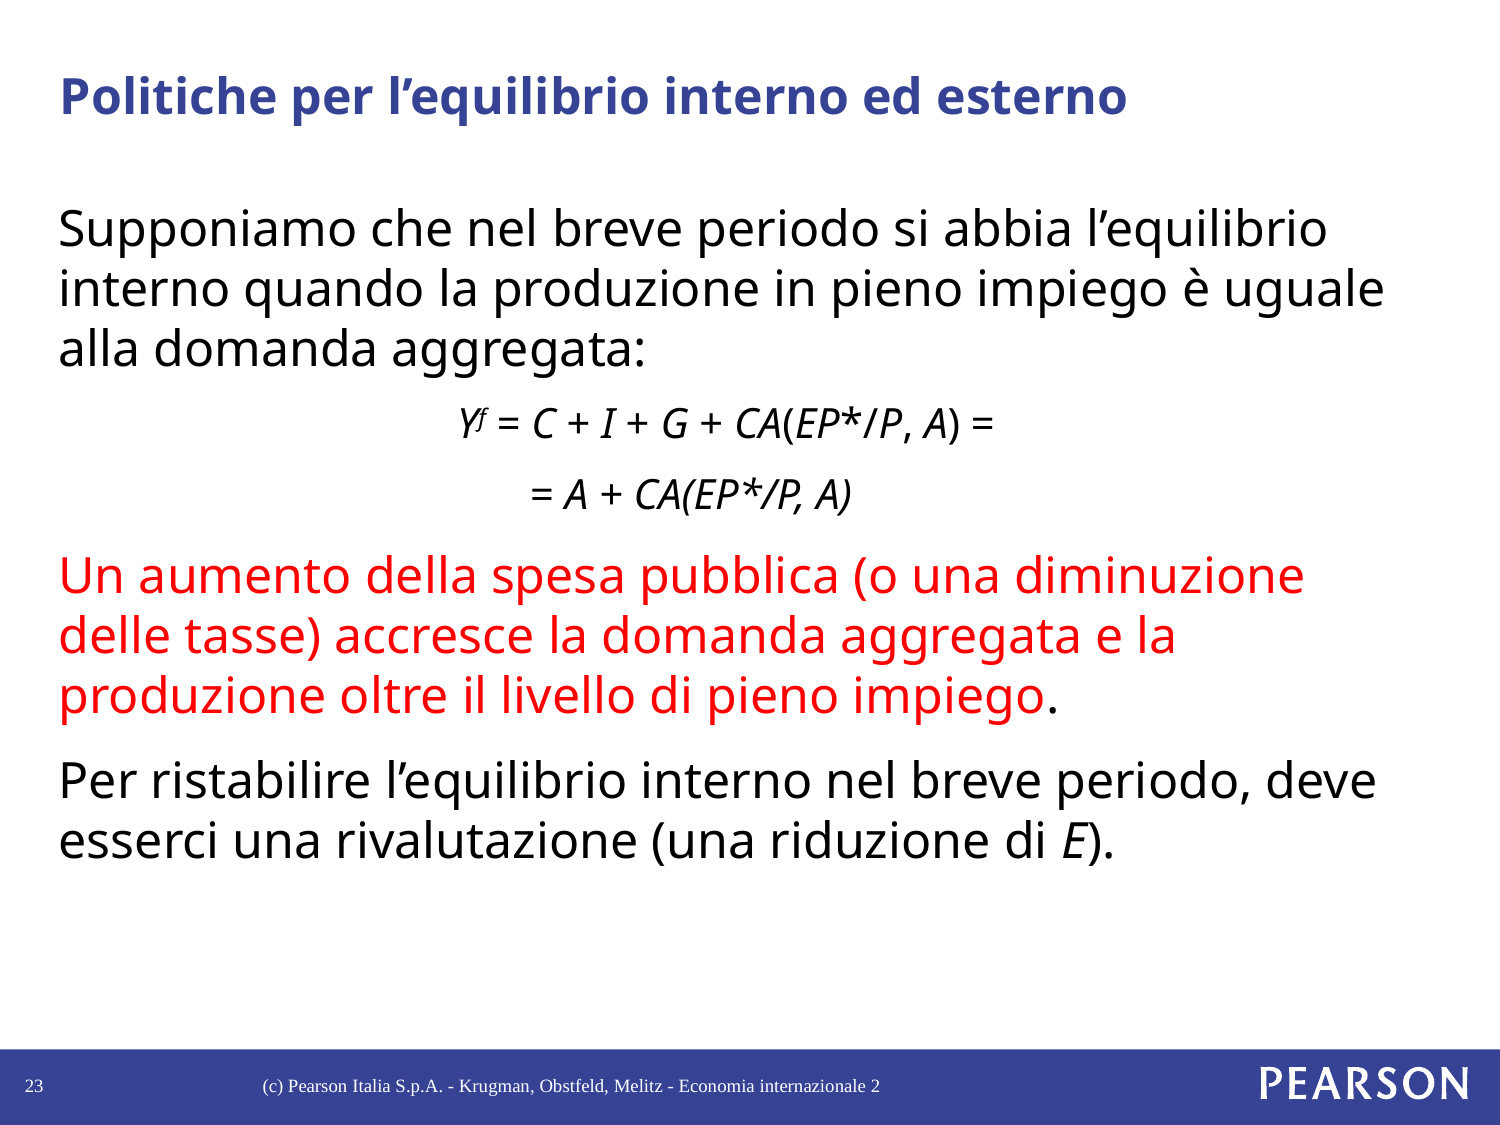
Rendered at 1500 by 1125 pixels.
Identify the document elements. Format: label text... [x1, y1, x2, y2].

slide_number 23 [24, 1073, 80, 1104]
title Politiche per l’equilibrio interno ed esterno [59, 64, 1410, 149]
footer (c) Pearson Italia S.p.A. - Krugman, Obstfeld, Melitz - Economia internazionale 2 [80, 1073, 881, 1104]
list Supponiamo che nel breve periodo si abbia l’equilibrio interno quando la produzione in pieno impiego è uguale alla domanda aggregata: Yf = C + I + G + CA(EP*/P, A) = = A + CA(EP*/P, A) Un aumento della spesa pubblica (o una diminuzione delle tasse) accresce la domanda aggregata e la produzione oltre il livello di pieno impiego. Per ristabilire l’equilibrio interno nel breve periodo, deve esserci una rivalutazione (una riduzione di E). [58, 196, 1409, 938]
